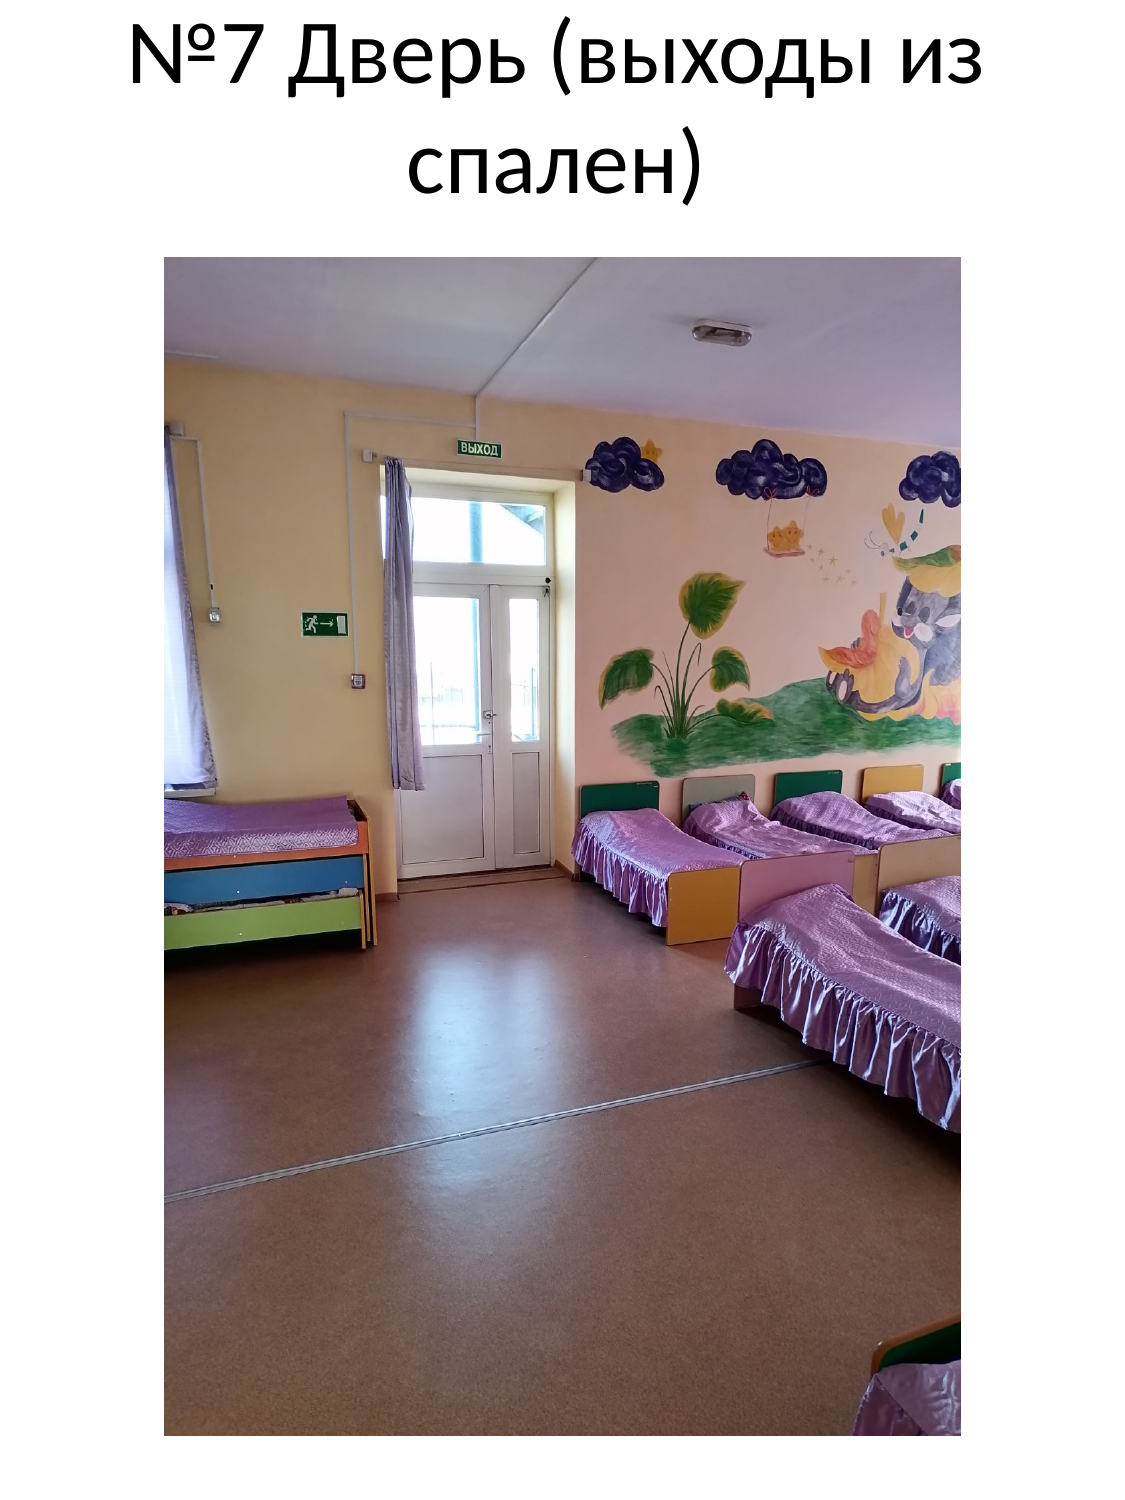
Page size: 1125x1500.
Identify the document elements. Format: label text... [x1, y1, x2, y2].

title №7 Дверь (выходы из спален) [78, 0, 1035, 263]
picture [163, 257, 962, 1436]
